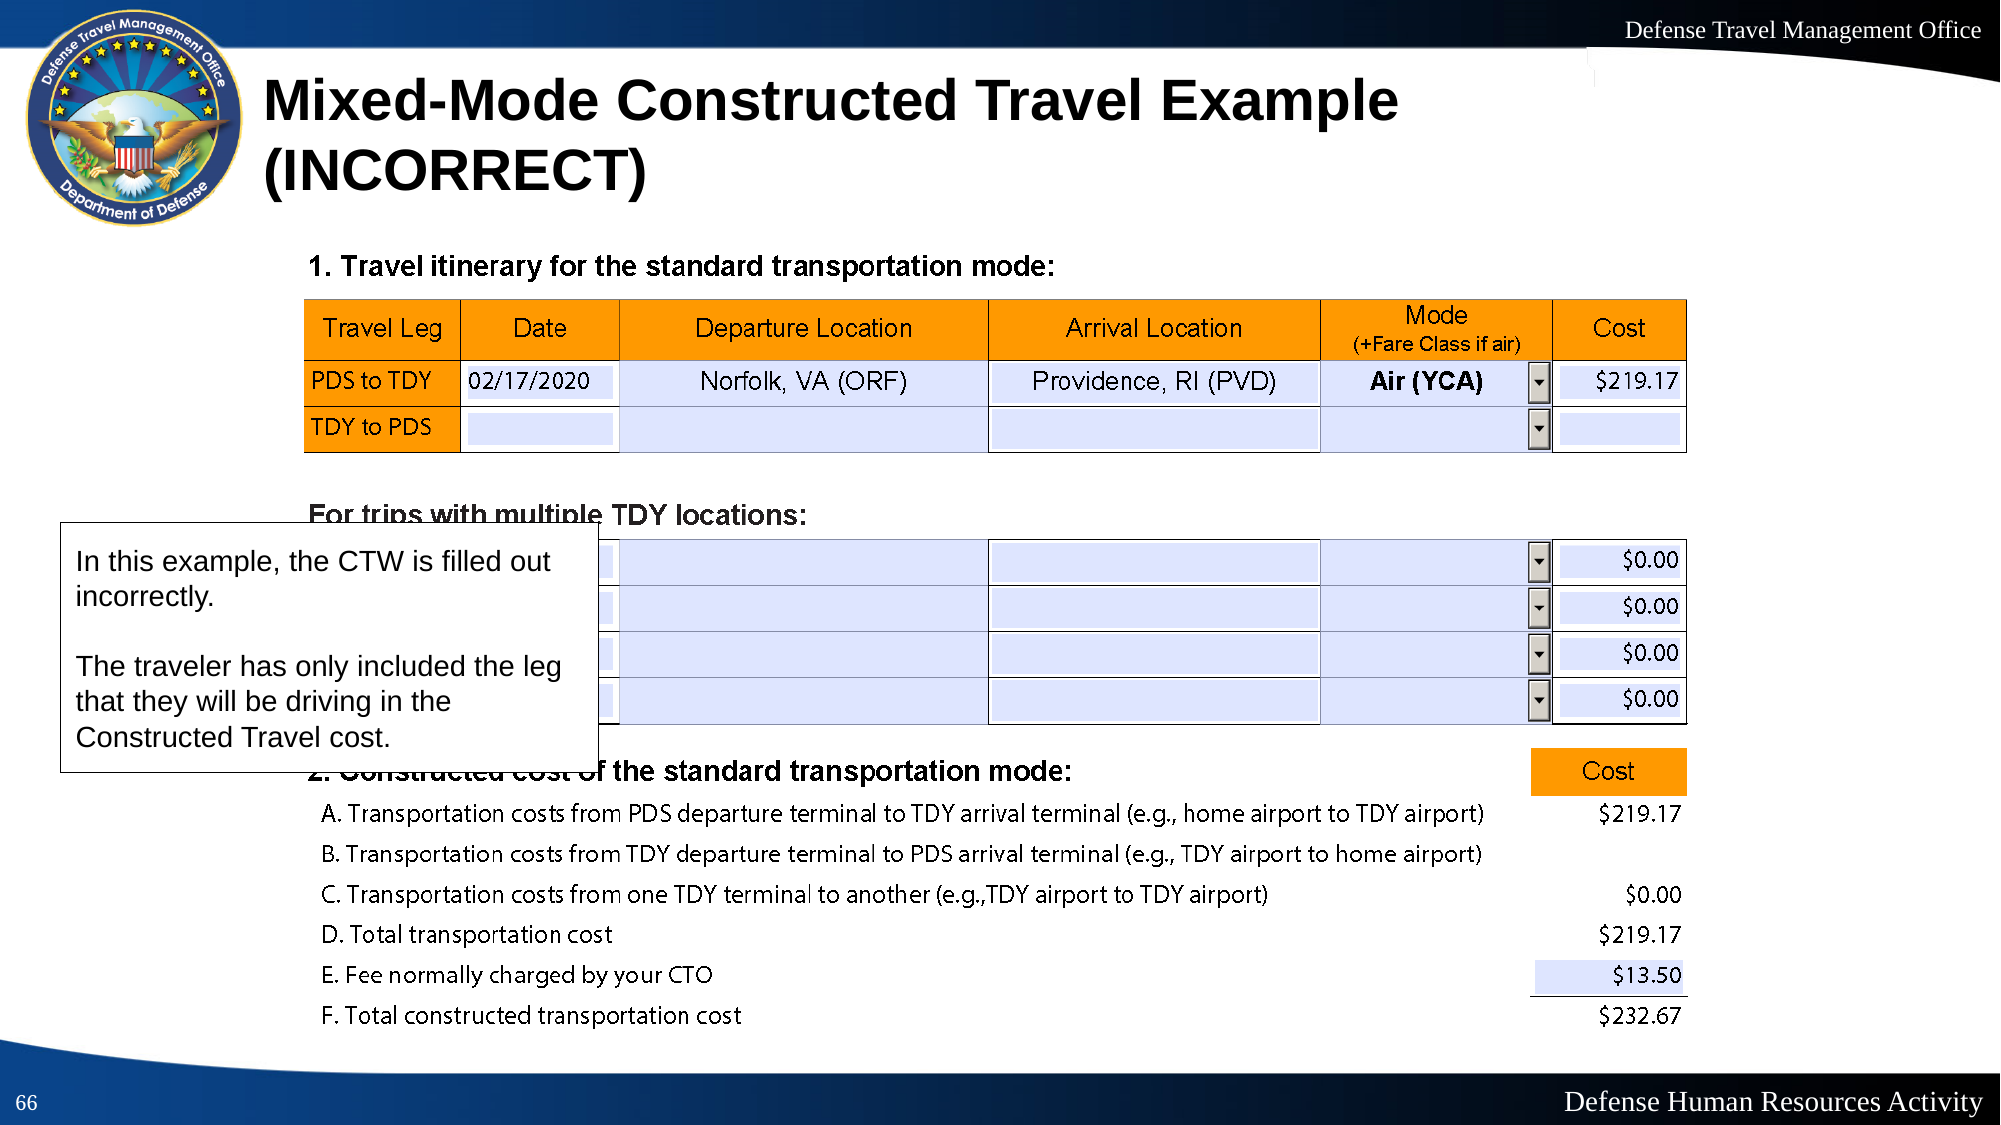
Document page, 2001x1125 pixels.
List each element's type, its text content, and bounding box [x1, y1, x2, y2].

slide_number 66 [0, 1080, 63, 1125]
picture [0, 0, 2000, 230]
picture [0, 1037, 2000, 1125]
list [304, 238, 1693, 1039]
title Mixed-Mode Constructed Travel Example (INCORRECT) [248, 54, 1976, 226]
text_box In this example, the CTW is filled out incorrectly. The traveler has only included the leg that they will be driving in the Constructed Travel cost. [60, 522, 299, 773]
